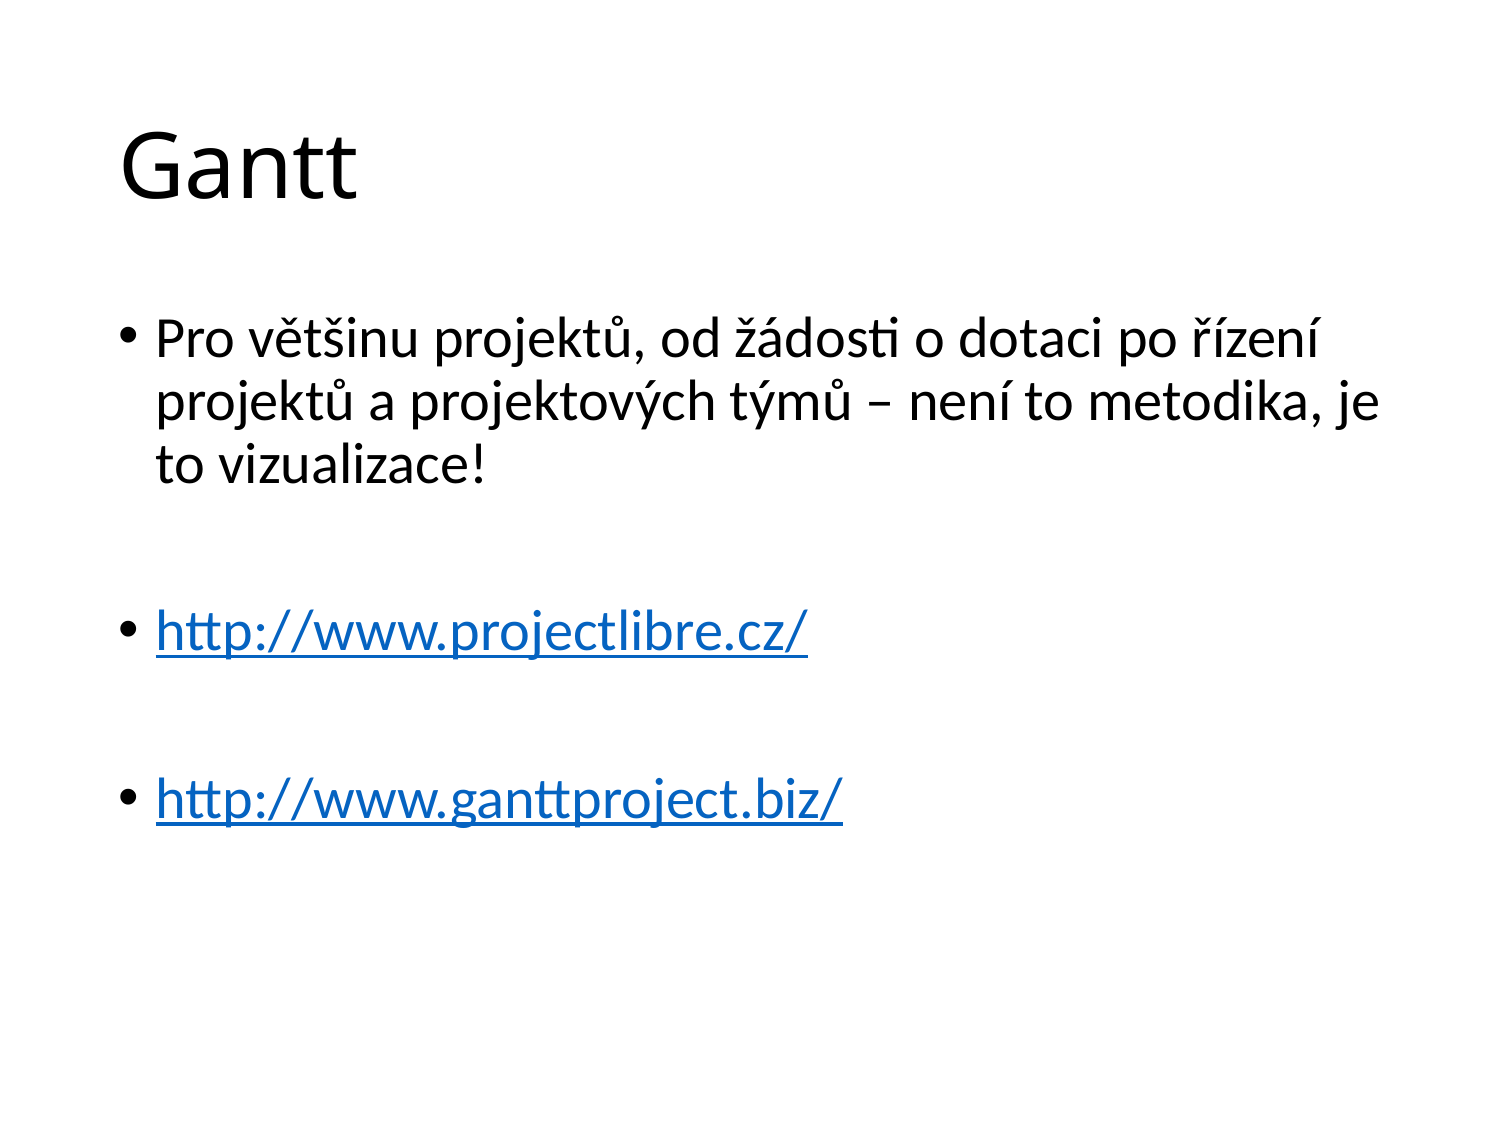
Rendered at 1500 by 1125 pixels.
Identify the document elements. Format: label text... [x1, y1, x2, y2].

title Gantt [103, 59, 1397, 278]
list Pro většinu projektů, od žádosti o dotaci po řízení projektů a projektových týmů – není to metodika, je to vizualizace! http://www.projectlibre.cz/ http://www.ganttproject.biz/ [103, 299, 1397, 1014]
